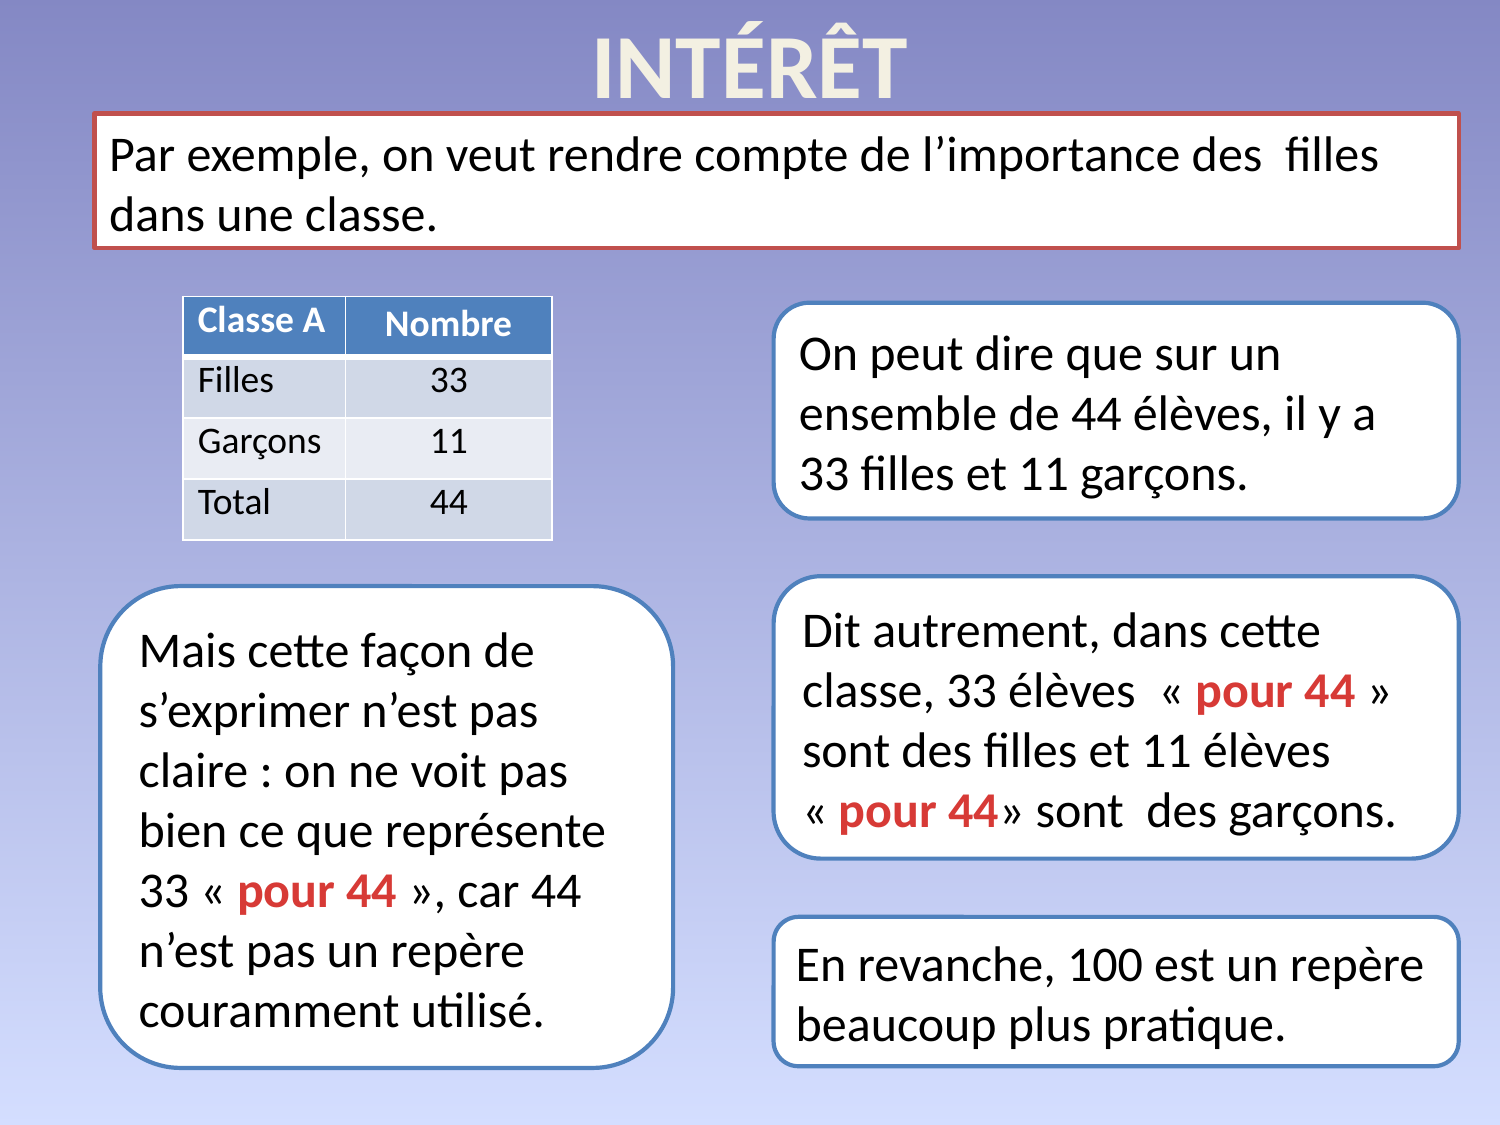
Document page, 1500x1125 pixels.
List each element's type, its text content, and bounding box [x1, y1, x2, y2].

text_box INTÉRÊT [74, 0, 1425, 142]
table_cell 33 [346, 360, 551, 417]
table_cell 11 [346, 419, 551, 478]
text_box Dit autrement, dans cette classe, 33 élèves « pour 44 » sont des filles et 11 élèves « pour 44» sont des garçons. [771, 574, 1461, 861]
table_cell Total [184, 480, 345, 539]
table_cell Filles [184, 360, 345, 417]
text_box En revanche, 100 est un repère beaucoup plus pratique. [771, 914, 1461, 1069]
table_cell 44 [346, 480, 551, 539]
text_box On peut dire que sur un ensemble de 44 élèves, il y a 33 filles et 11 garçons. [771, 300, 1461, 521]
text_box Par exemple, on veut rendre compte de l’importance des filles dans une classe. [92, 111, 1461, 250]
text_box Mais cette façon de s’exprimer n’est pas claire : on ne voit pas bien ce que représente 33 « pour 44 », car 44 n’est pas un repère couramment utilisé. [98, 583, 676, 1071]
table_header Nombre [346, 297, 551, 354]
table_cell Garçons [184, 419, 345, 478]
table_header Classe A [184, 297, 345, 354]
